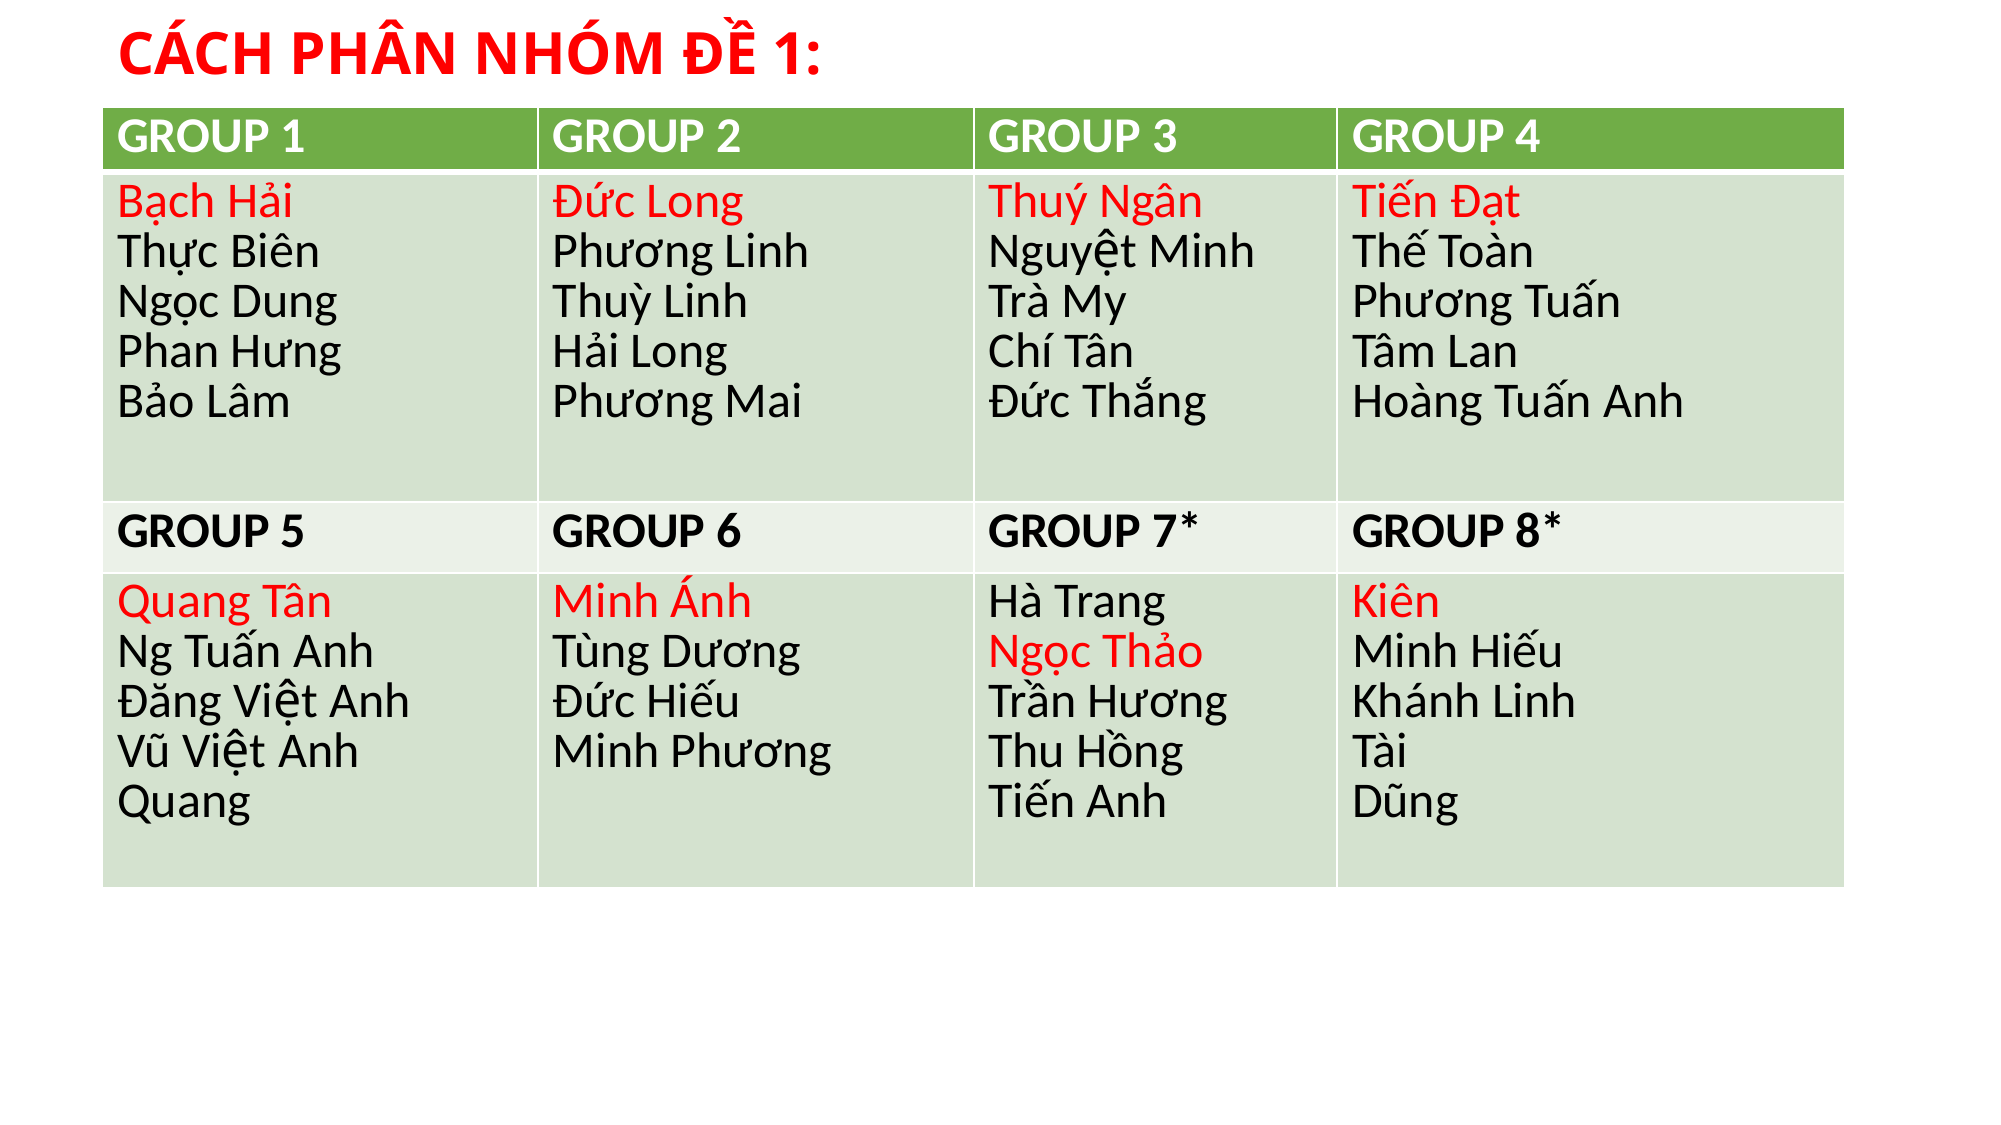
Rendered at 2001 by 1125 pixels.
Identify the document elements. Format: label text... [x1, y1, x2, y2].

table_cell GROUP 7* [975, 503, 1336, 572]
table_header GROUP 3 [975, 108, 1336, 169]
table_cell Quang Tân Ng Tuấn Anh Đăng Việt Anh Vũ Việt Anh Quang [103, 574, 537, 887]
table_header GROUP 4 [1338, 108, 1844, 169]
table_header GROUP 1 [103, 108, 537, 169]
table_cell Thuý Ngân Nguyệt Minh Trà My Chí Tân Đức Thắng [975, 175, 1336, 501]
table_cell GROUP 8* [1338, 503, 1844, 572]
table_cell GROUP 6 [539, 503, 973, 572]
table_cell Kiên Minh Hiếu Khánh Linh Tài Dũng [1338, 574, 1844, 887]
title CÁCH PHÂN NHÓM ĐỀ 1: [102, 32, 1828, 80]
table_cell Tiến Đạt Thế Toàn Phương Tuấn Tâm Lan Hoàng Tuấn Anh [1338, 175, 1844, 501]
table_header GROUP 2 [539, 108, 973, 169]
table_cell Hà Trang Ngọc Thảo Trần Hương Thu Hồng Tiến Anh [975, 574, 1336, 887]
table_cell Bạch Hải Thực Biên Ngọc Dung Phan Hưng Bảo Lâm [103, 175, 537, 501]
table_cell GROUP 5 [103, 503, 537, 572]
table_cell Minh Ánh Tùng Dương Đức Hiếu Minh Phương [539, 574, 973, 887]
table_cell Đức Long Phương Linh Thuỳ Linh Hải Long Phương Mai [539, 175, 973, 501]
